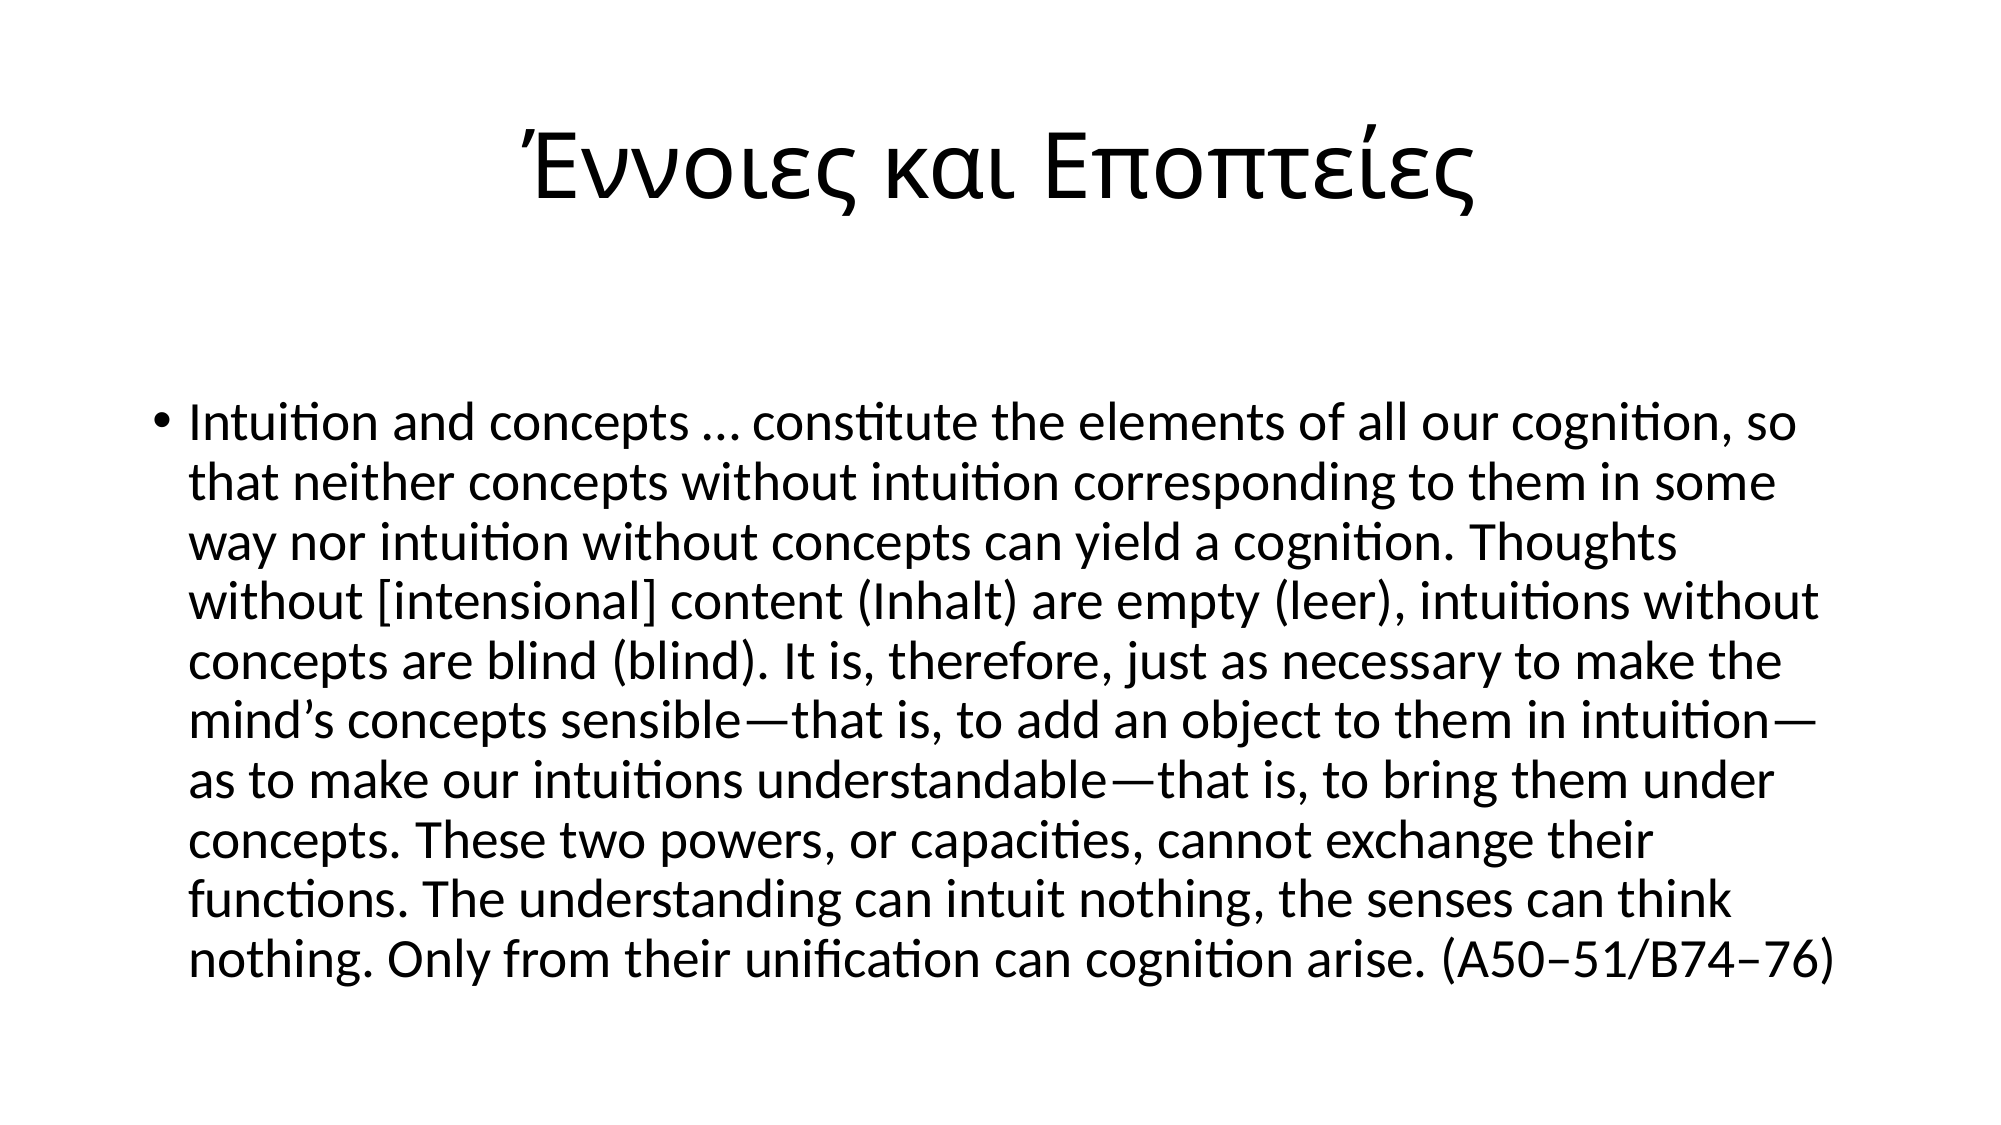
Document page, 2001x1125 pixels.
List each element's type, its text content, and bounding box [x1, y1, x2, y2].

list Intuition and concepts … constitute the elements of all our cognition, so that neither concepts without intuition corresponding to them in some way nor intuition without concepts can yield a cognition. Thoughts without [intensional] content (Inhalt) are empty (leer), intuitions without concepts are blind (blind). It is, therefore, just as necessary to make the mind’s concepts sensible—that is, to add an object to them in intuition—as to make our intuitions understandable—that is, to bring them under concepts. These two powers, or capacities, cannot exchange their functions. The understanding can intuit nothing, the senses can think nothing. Only from their unification can cognition arise. (A50–51/B74–76) [137, 299, 1863, 1014]
title Έννοιες και Εποπτείες [137, 59, 1863, 278]
